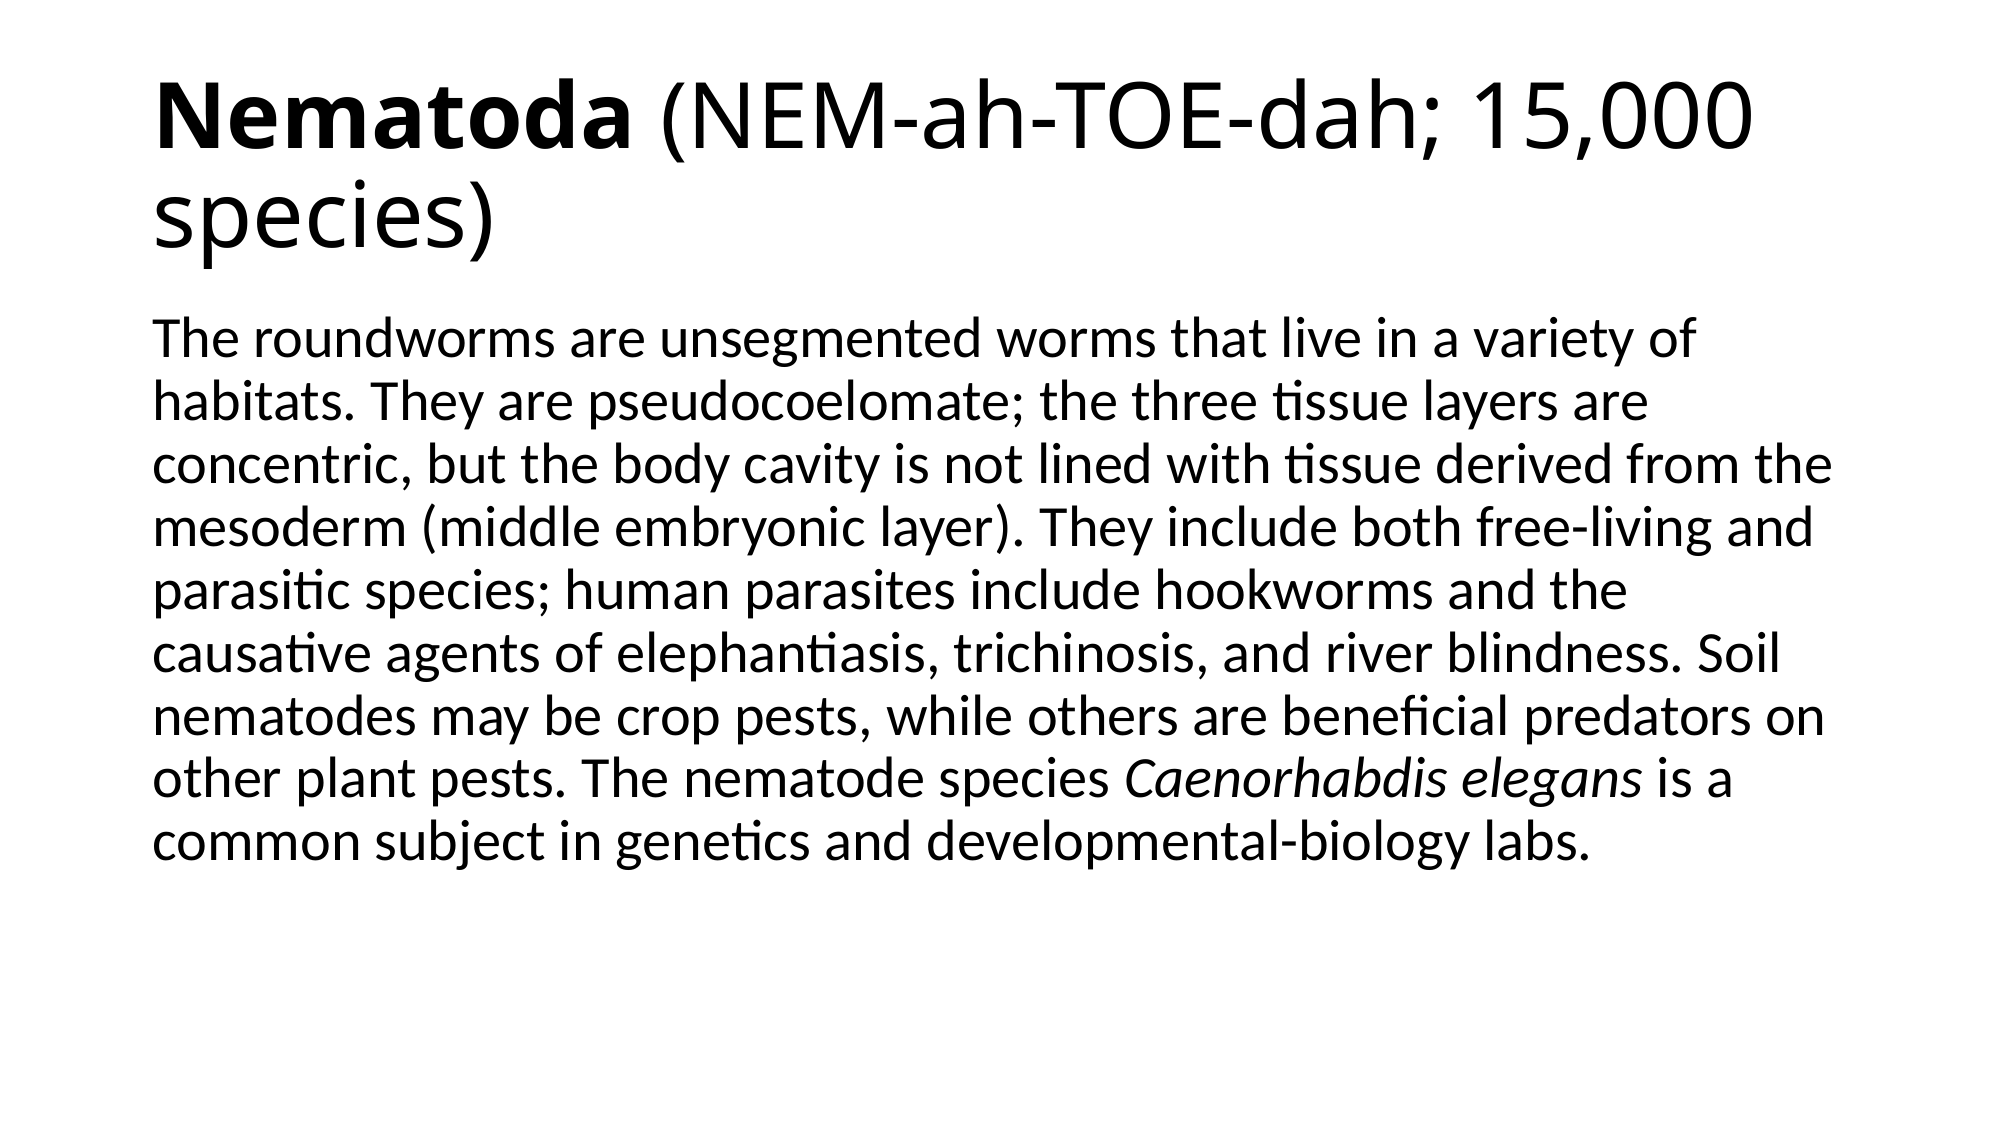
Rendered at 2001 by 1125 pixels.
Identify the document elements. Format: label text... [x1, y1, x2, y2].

title Nematoda (NEM-ah-TOE-dah; 15,000 species) [137, 59, 1863, 278]
list The roundworms are unsegmented worms that live in a variety of habitats. They are pseudocoelomate; the three tissue layers are concentric, but the body cavity is not lined with tissue derived from the mesoderm (middle embryonic layer). They include both free-living and parasitic species; human parasites include hookworms and the causative agents of elephantiasis, trichinosis, and river blindness. Soil nematodes may be crop pests, while others are beneficial predators on other plant pests. The nematode species Caenorhabdis elegans is a common subject in genetics and developmental-biology labs. [137, 299, 1863, 1014]
